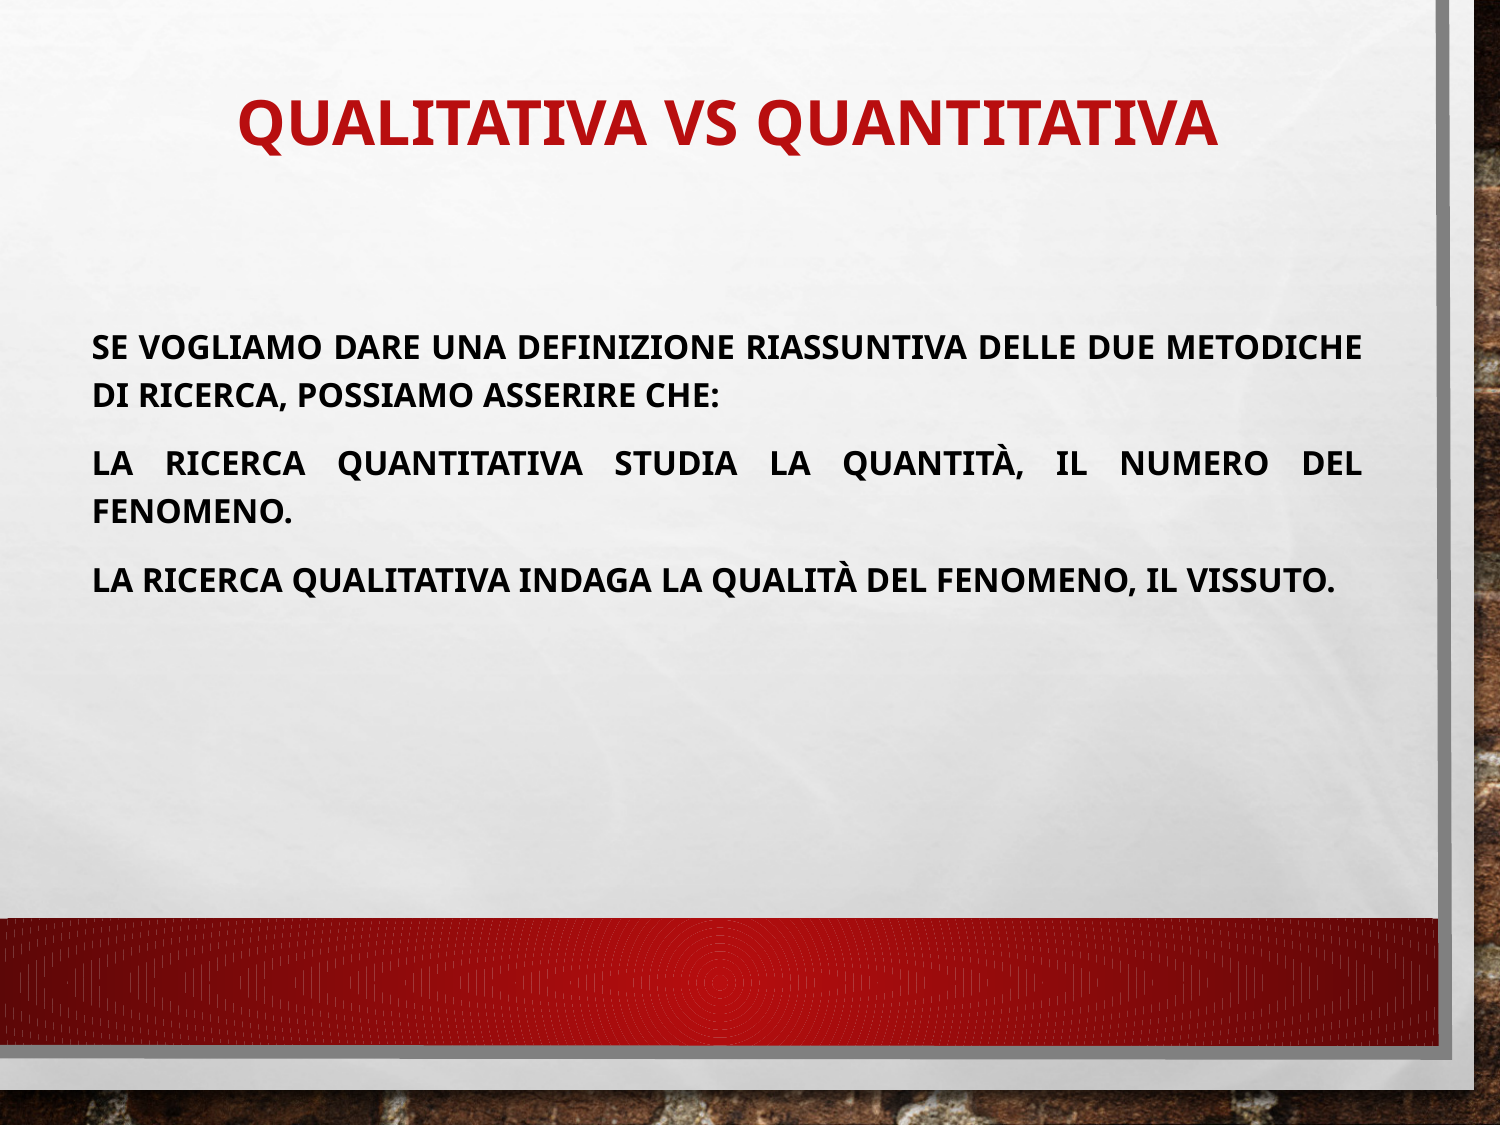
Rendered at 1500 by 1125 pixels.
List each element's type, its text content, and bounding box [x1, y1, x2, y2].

text_box Se vogliamo dare una definizione riassuntiva delle due metodiche di ricerca, possiamo asserire che: La ricerca quantitativa studia la quantità, il numero del fenomeno. La ricerca qualitativa indaga la qualità del fenomeno, il vissuto. [76, 255, 1380, 799]
picture [0, 0, 1500, 1125]
title Qualitativa vs quantitativa [88, 30, 1368, 220]
